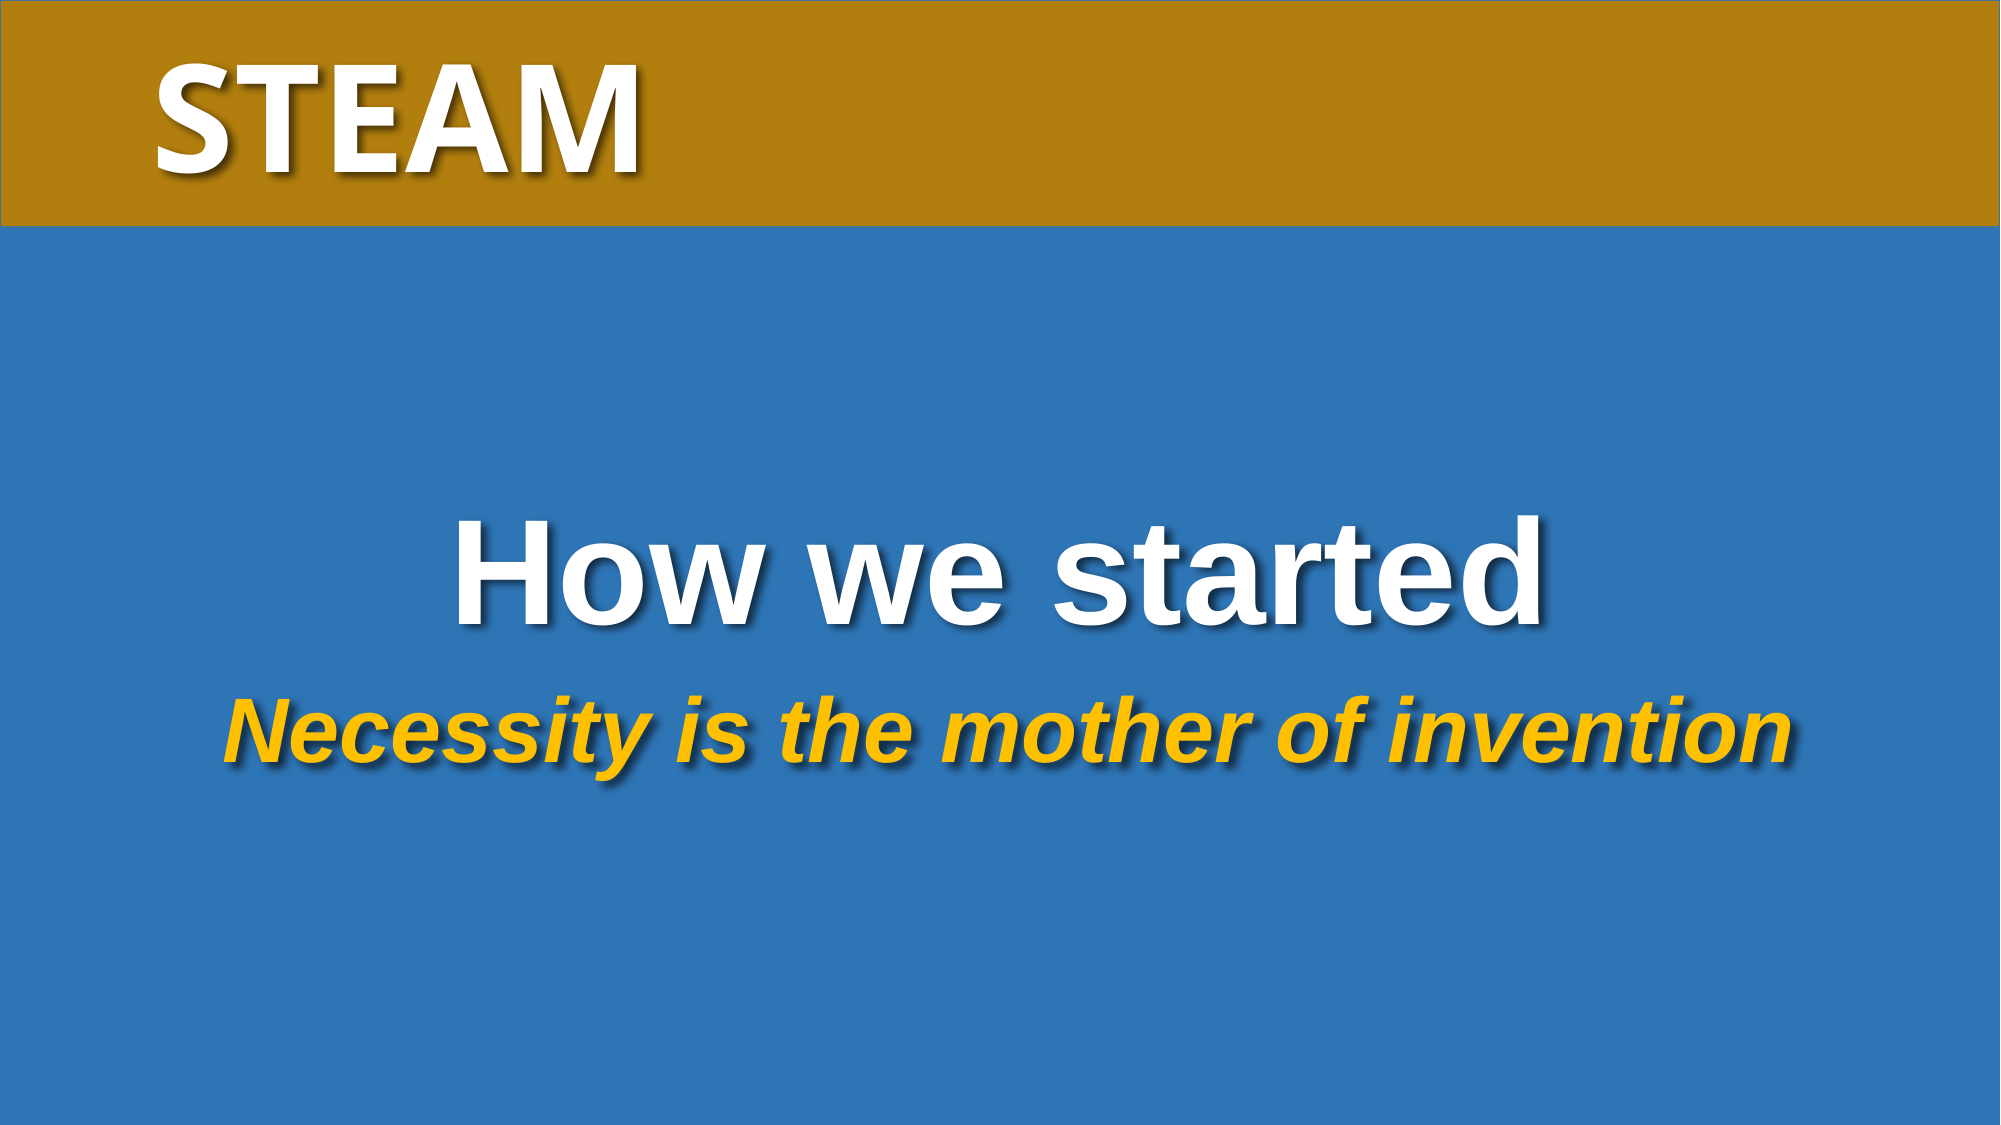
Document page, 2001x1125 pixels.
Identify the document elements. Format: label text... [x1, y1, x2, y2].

text_box [0, 0, 2000, 228]
text_box Necessity is the mother of invention [207, 663, 1812, 789]
text_box STEAM [136, 15, 666, 210]
text_box How we started [434, 466, 1566, 661]
